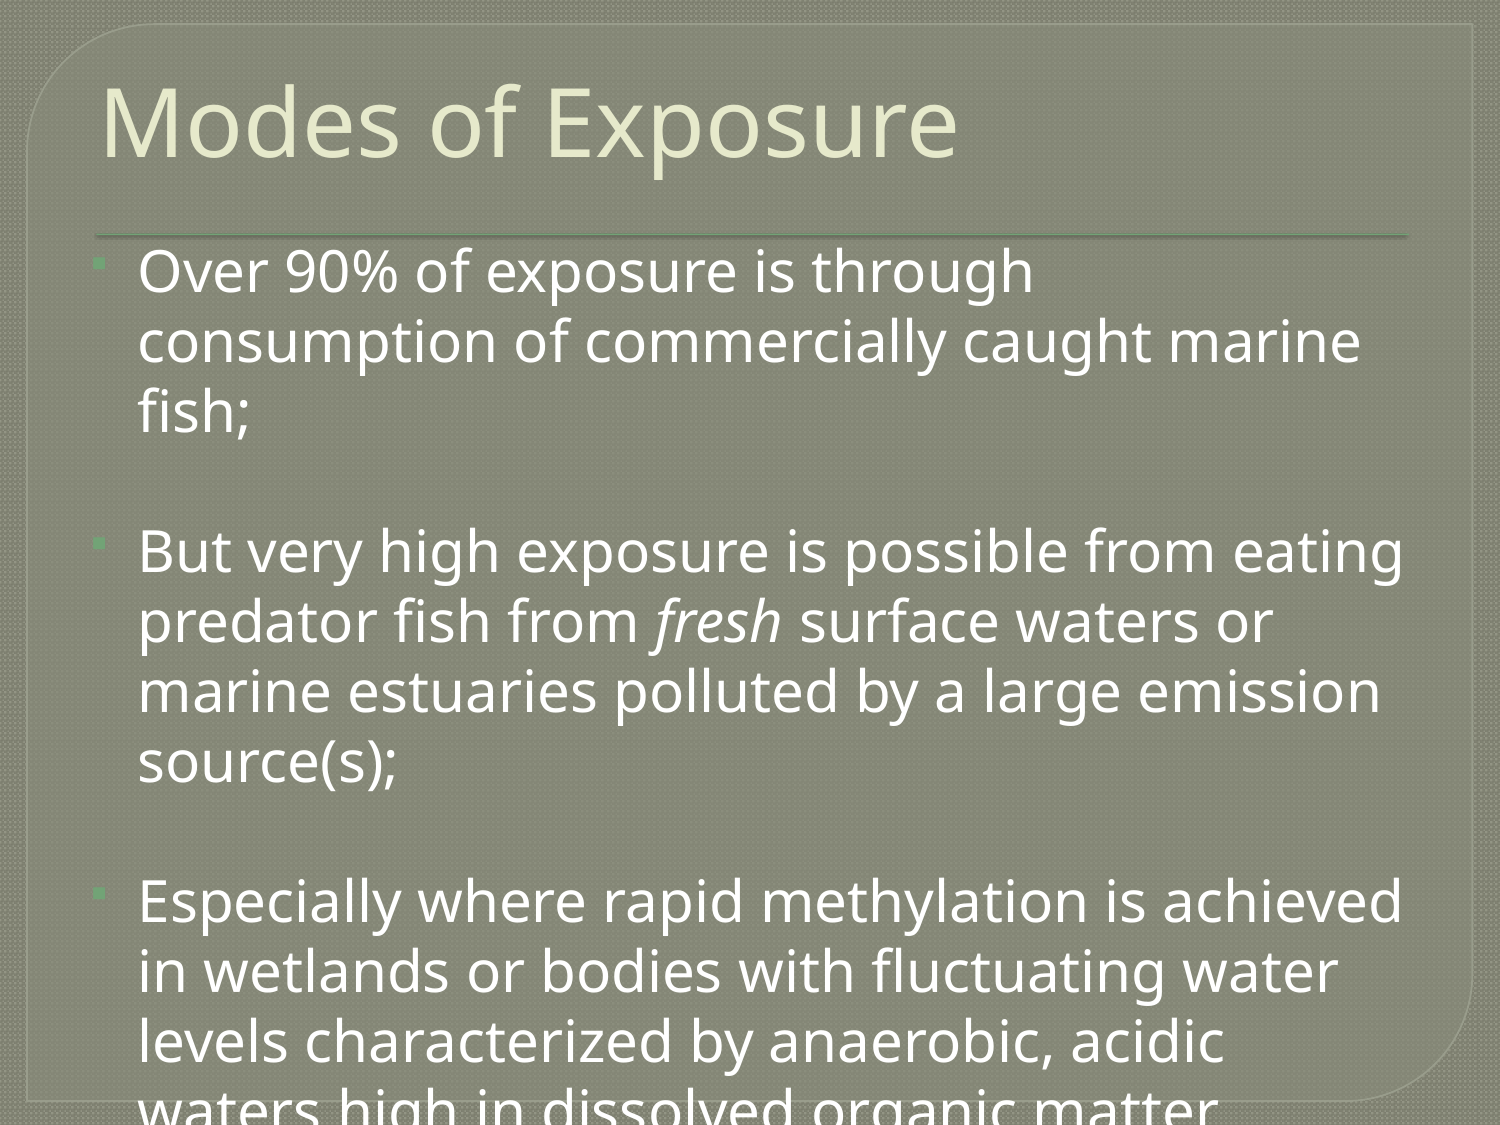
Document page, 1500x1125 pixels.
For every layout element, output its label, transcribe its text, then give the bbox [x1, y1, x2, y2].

list Over 90% of exposure is through consumption of commercially caught marine fish; But very high exposure is possible from eating predator fish from fresh surface waters or marine estuaries polluted by a large emission source(s); Especially where rapid methylation is achieved in wetlands or bodies with fluctuating water levels characterized by anaerobic, acidic waters high in dissolved organic matter. [75, 226, 1425, 1063]
title Modes of Exposure [75, 41, 1425, 185]
